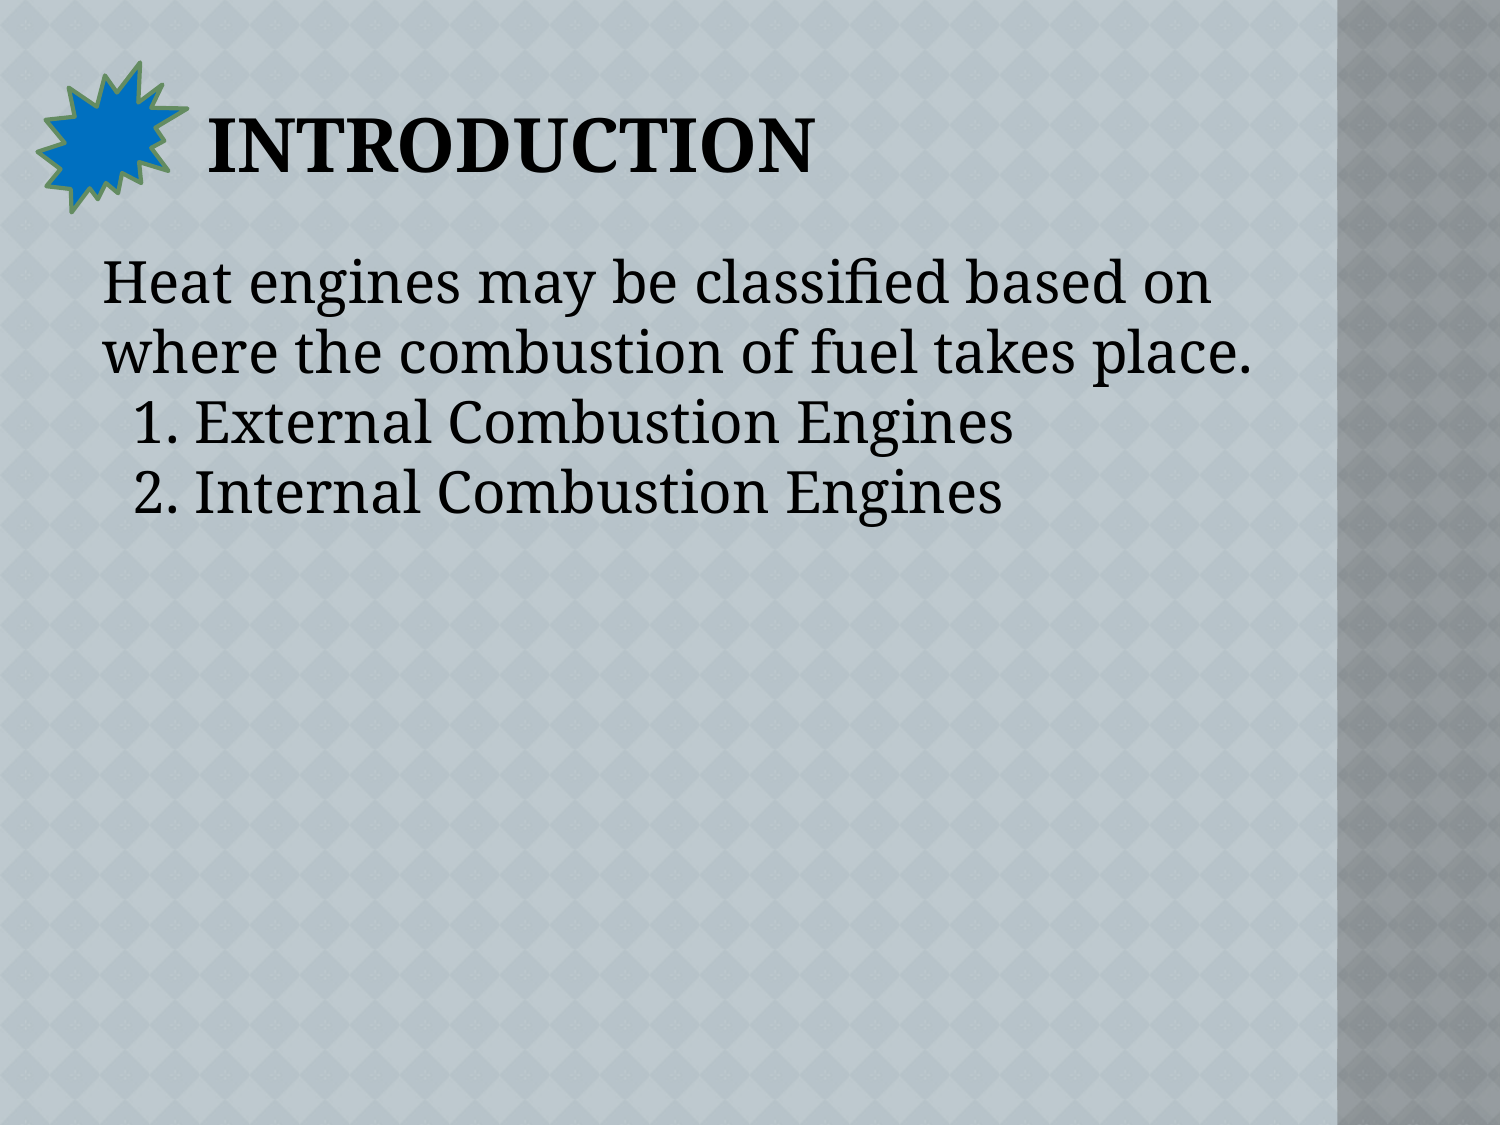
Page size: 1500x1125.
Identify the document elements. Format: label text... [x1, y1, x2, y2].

text_box [35, 60, 190, 215]
text_box Heat engines may be classified based on where the combustion of fuel takes place. 1. External Combustion Engines 2. Internal Combustion Engines [87, 237, 1300, 743]
title INTRODUCTION [200, 0, 1388, 188]
